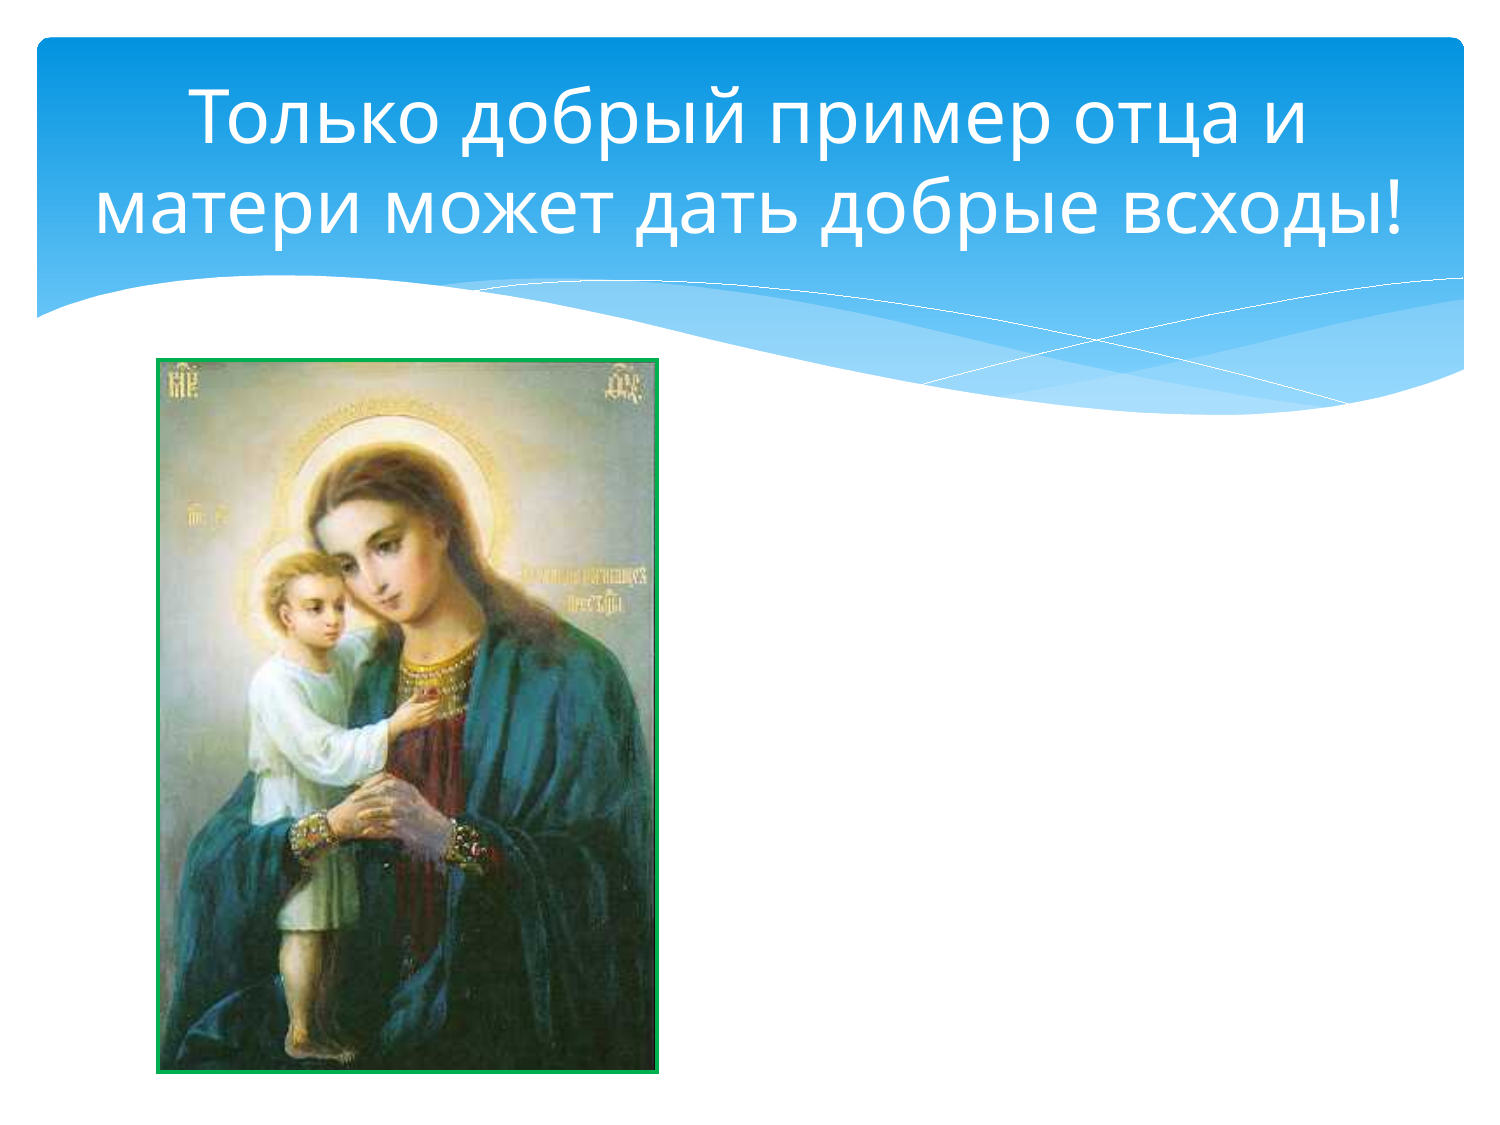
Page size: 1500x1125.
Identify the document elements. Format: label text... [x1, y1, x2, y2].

picture [159, 361, 656, 1071]
title Только добрый пример отца и матери может дать добрые всходы! [75, 55, 1425, 261]
